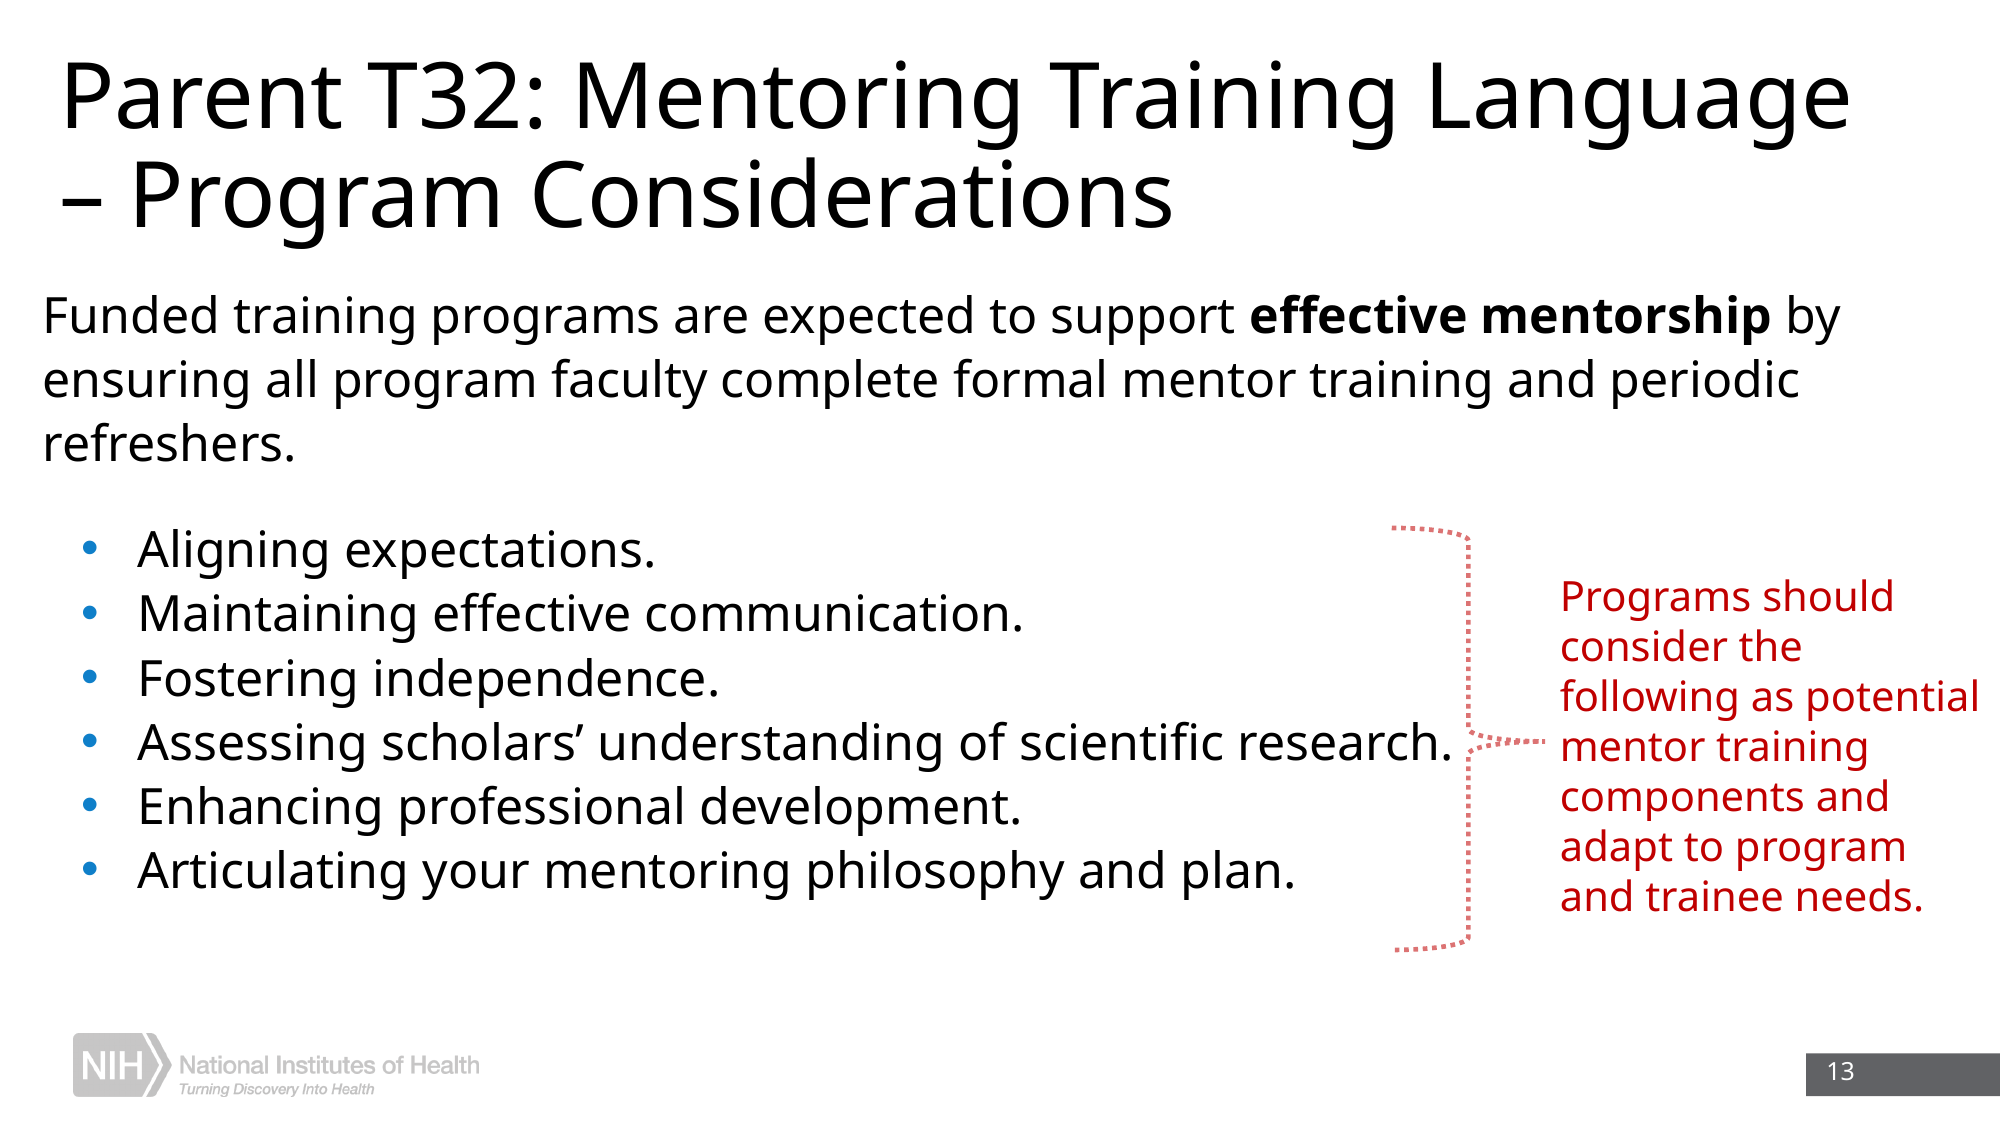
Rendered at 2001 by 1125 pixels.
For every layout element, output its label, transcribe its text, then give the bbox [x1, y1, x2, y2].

list Funded training programs are expected to support effective mentorship by ensuring all program faculty complete formal mentor training and periodic refreshers. Aligning expectations. Maintaining effective communication. Fostering independence. Assessing scholars’ understanding of scientific research. Enhancing professional development. Articulating your mentoring philosophy and plan. [27, 271, 1924, 1028]
text_box Programs should consider the following as potential mentor training components and adapt to program and trainee needs. [1545, 562, 1998, 928]
title Parent T32: Mentoring Training Language – Program Considerations [44, 24, 1909, 271]
text_box [1391, 527, 1545, 951]
slide_number 13 [1419, 1042, 1870, 1103]
